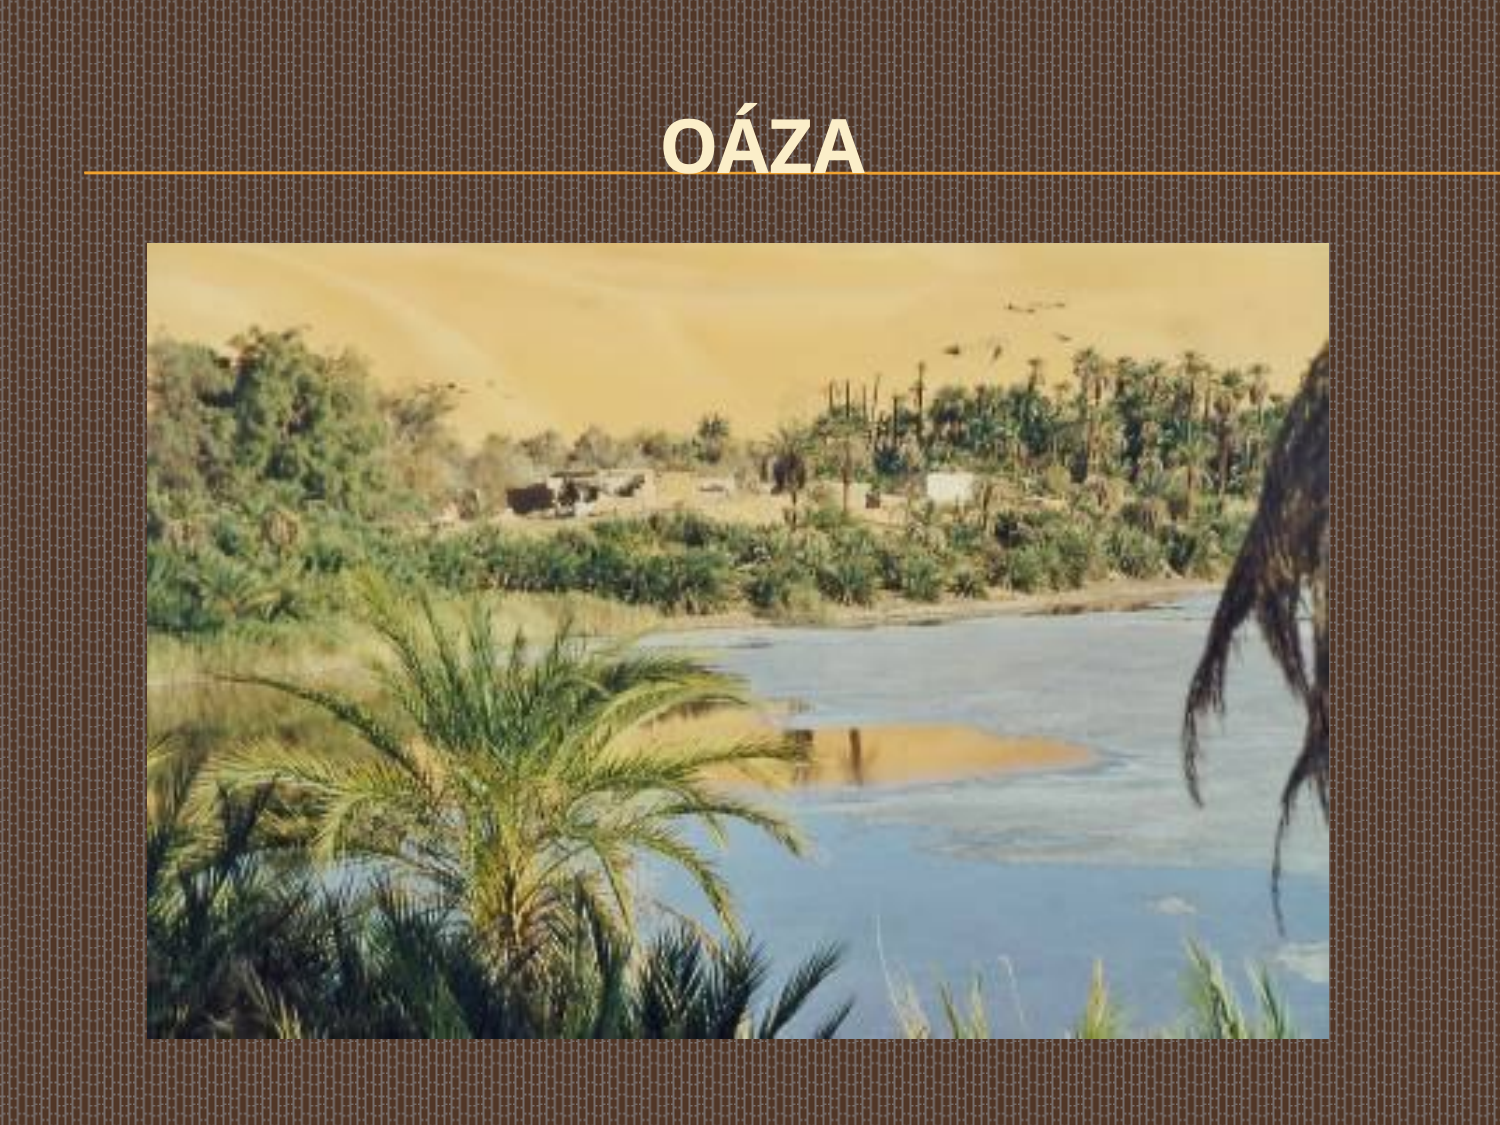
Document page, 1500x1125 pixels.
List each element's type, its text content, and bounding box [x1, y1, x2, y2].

title oáza [50, 75, 1475, 213]
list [147, 243, 1330, 1039]
